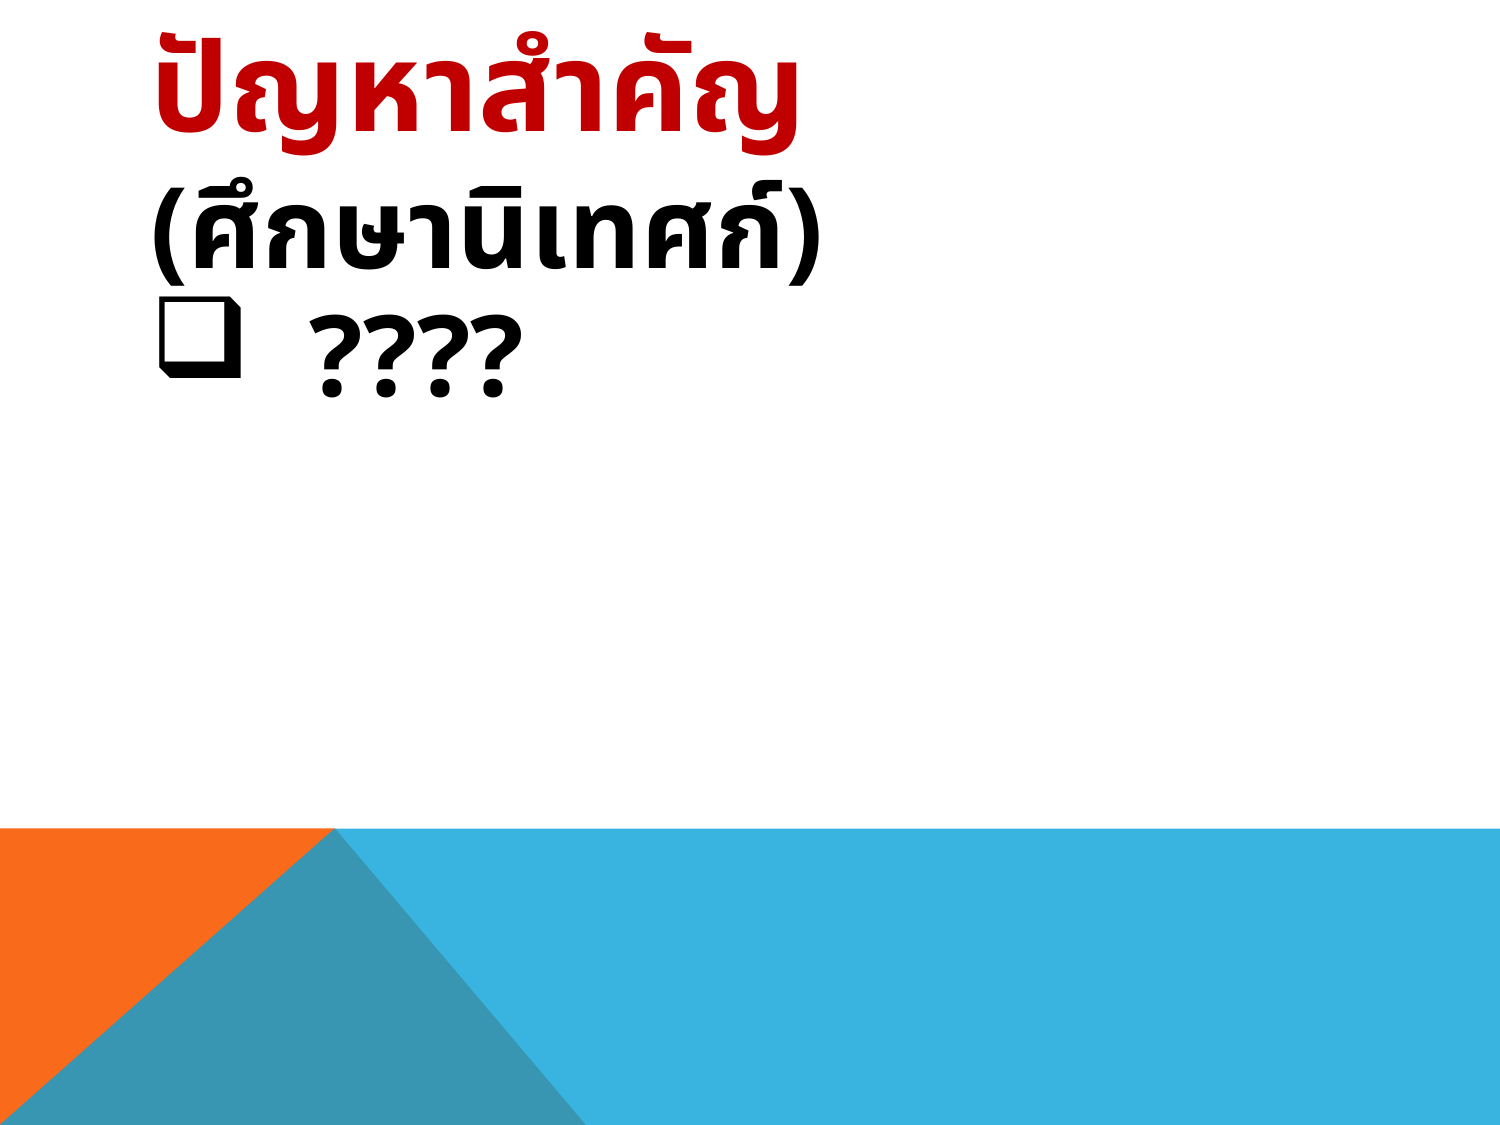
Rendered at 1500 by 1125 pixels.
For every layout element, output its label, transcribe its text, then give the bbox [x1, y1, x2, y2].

list ???? [135, 276, 1369, 783]
title ปัญหาสำคัญ (ศึกษานิเทศก์) [135, 60, 1369, 238]
